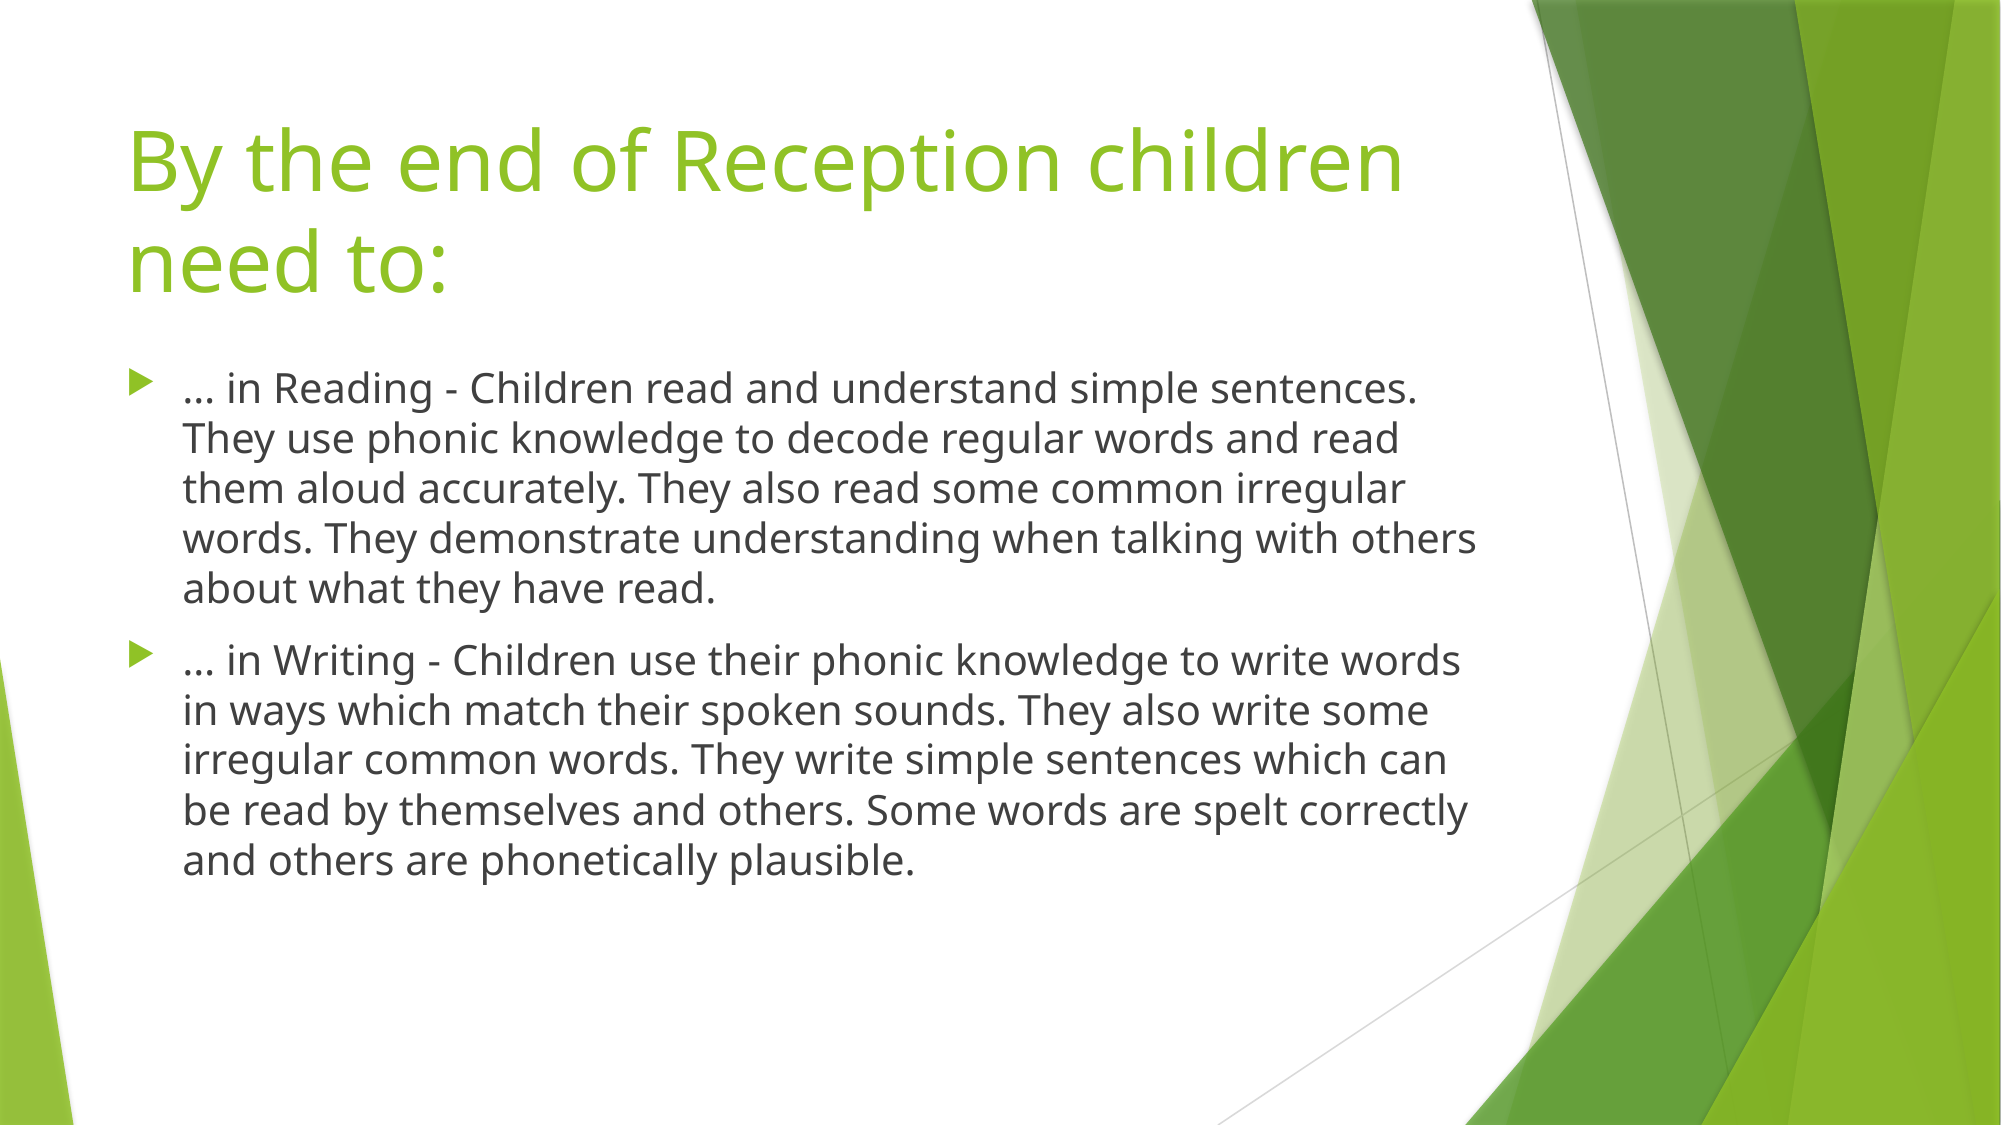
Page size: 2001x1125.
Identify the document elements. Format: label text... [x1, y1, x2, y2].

list … in Reading - Children read and understand simple sentences. They use phonic knowledge to decode regular words and read them aloud accurately. They also read some common irregular words. They demonstrate understanding when talking with others about what they have read. … in Writing - Children use their phonic knowledge to write words in ways which match their spoken sounds. They also write some irregular common words. They write simple sentences which can be read by themselves and others. Some words are spelt correctly and others are phonetically plausible. [111, 354, 1522, 992]
title By the end of Reception children need to: [111, 99, 1522, 317]
